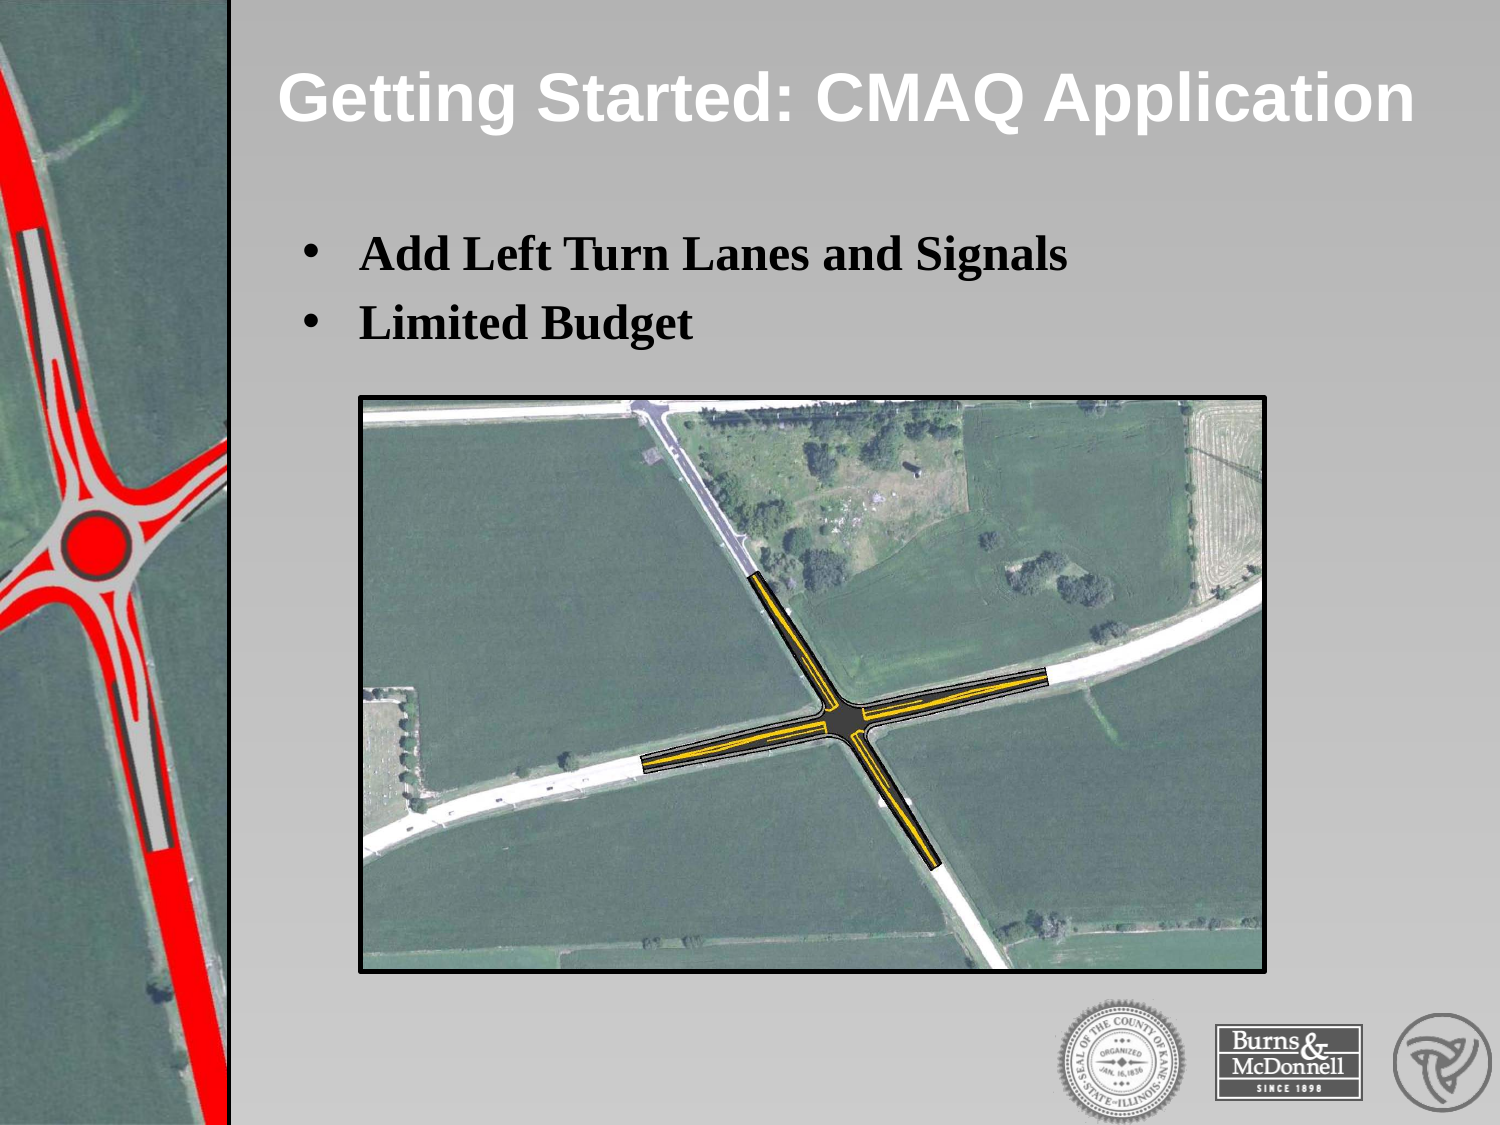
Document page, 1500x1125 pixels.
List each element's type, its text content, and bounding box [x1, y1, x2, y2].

picture [362, 399, 1263, 970]
list Add Left Turn Lanes and Signals Limited Budget [287, 212, 1488, 1088]
picture [0, 0, 227, 1125]
title Getting Started: CMAQ Application [262, 0, 1488, 188]
